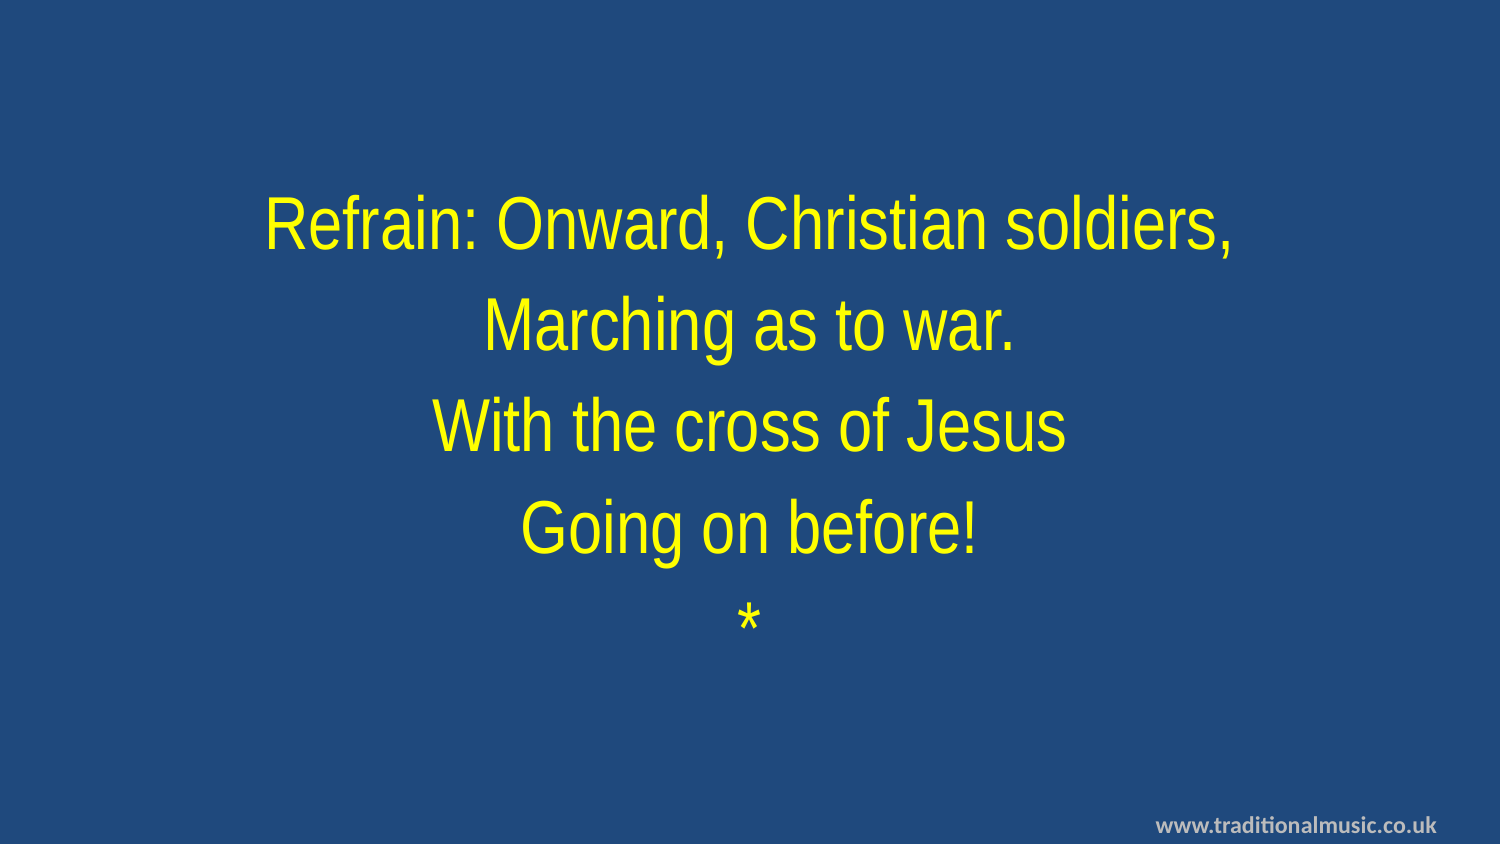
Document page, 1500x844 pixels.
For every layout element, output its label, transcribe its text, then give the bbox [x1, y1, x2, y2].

list Refrain: Onward, Christian soldiers, Marching as to war. With the cross of Jesus Going on before! * [0, 0, 1500, 844]
